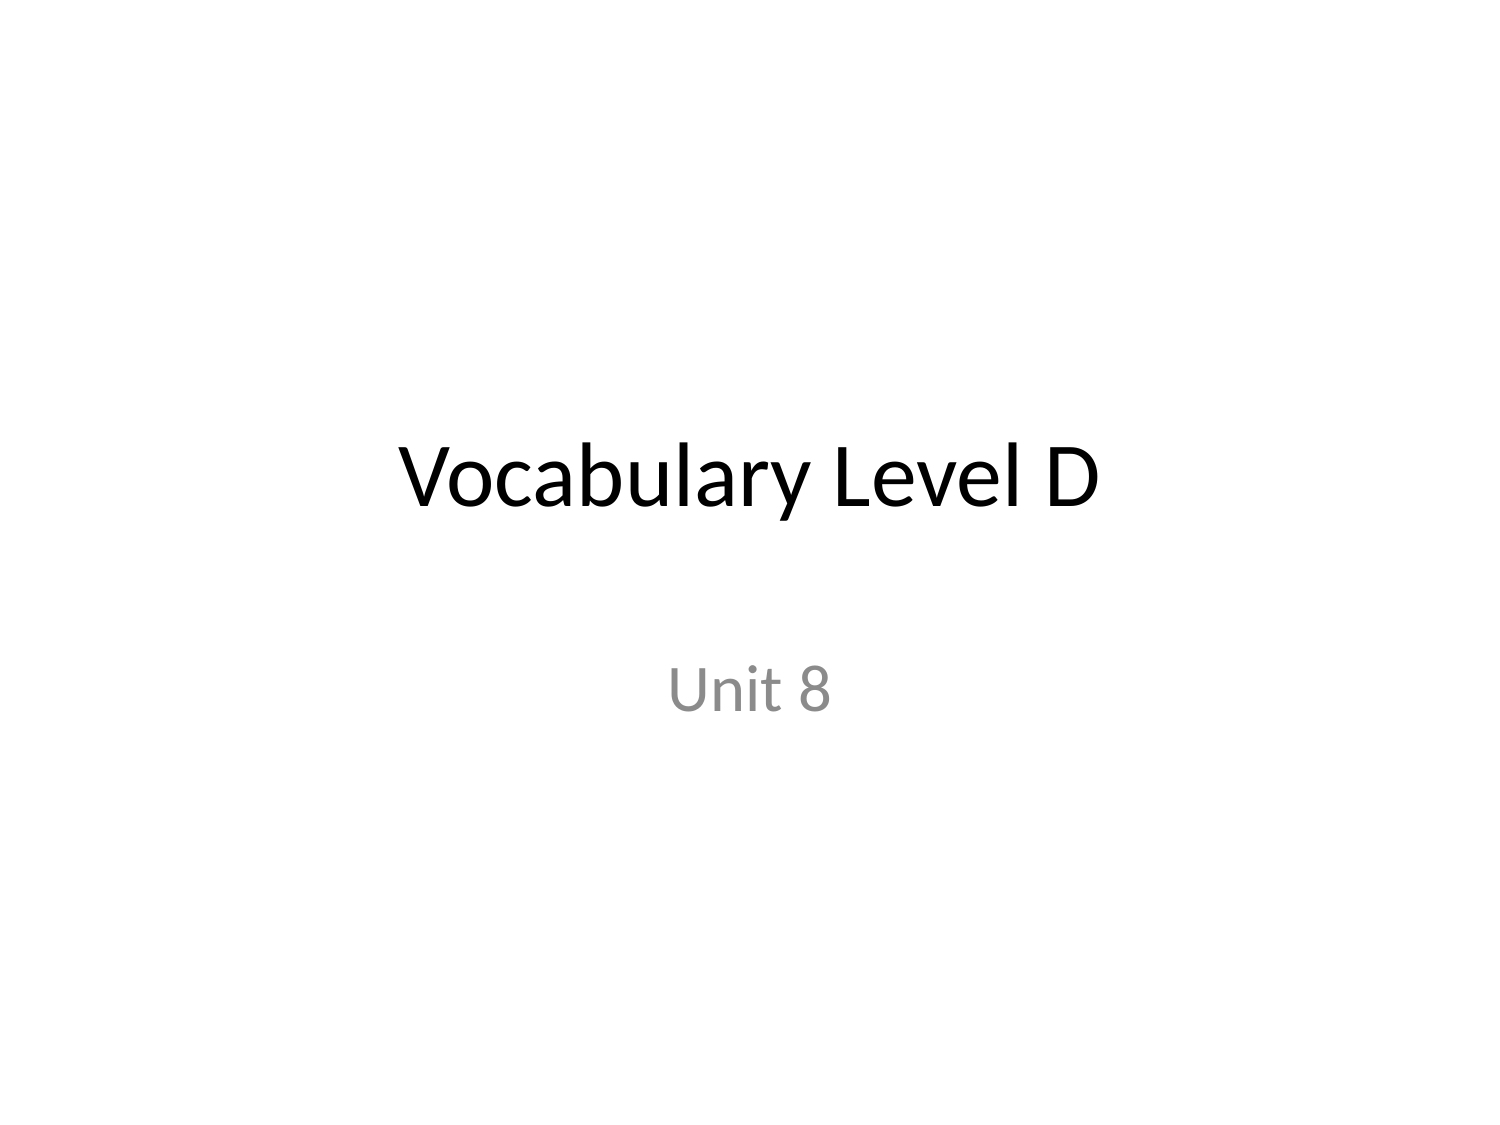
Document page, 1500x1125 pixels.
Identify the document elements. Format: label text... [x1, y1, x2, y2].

title Vocabulary Level D [112, 349, 1388, 591]
subtitle Unit 8 [225, 637, 1275, 925]
